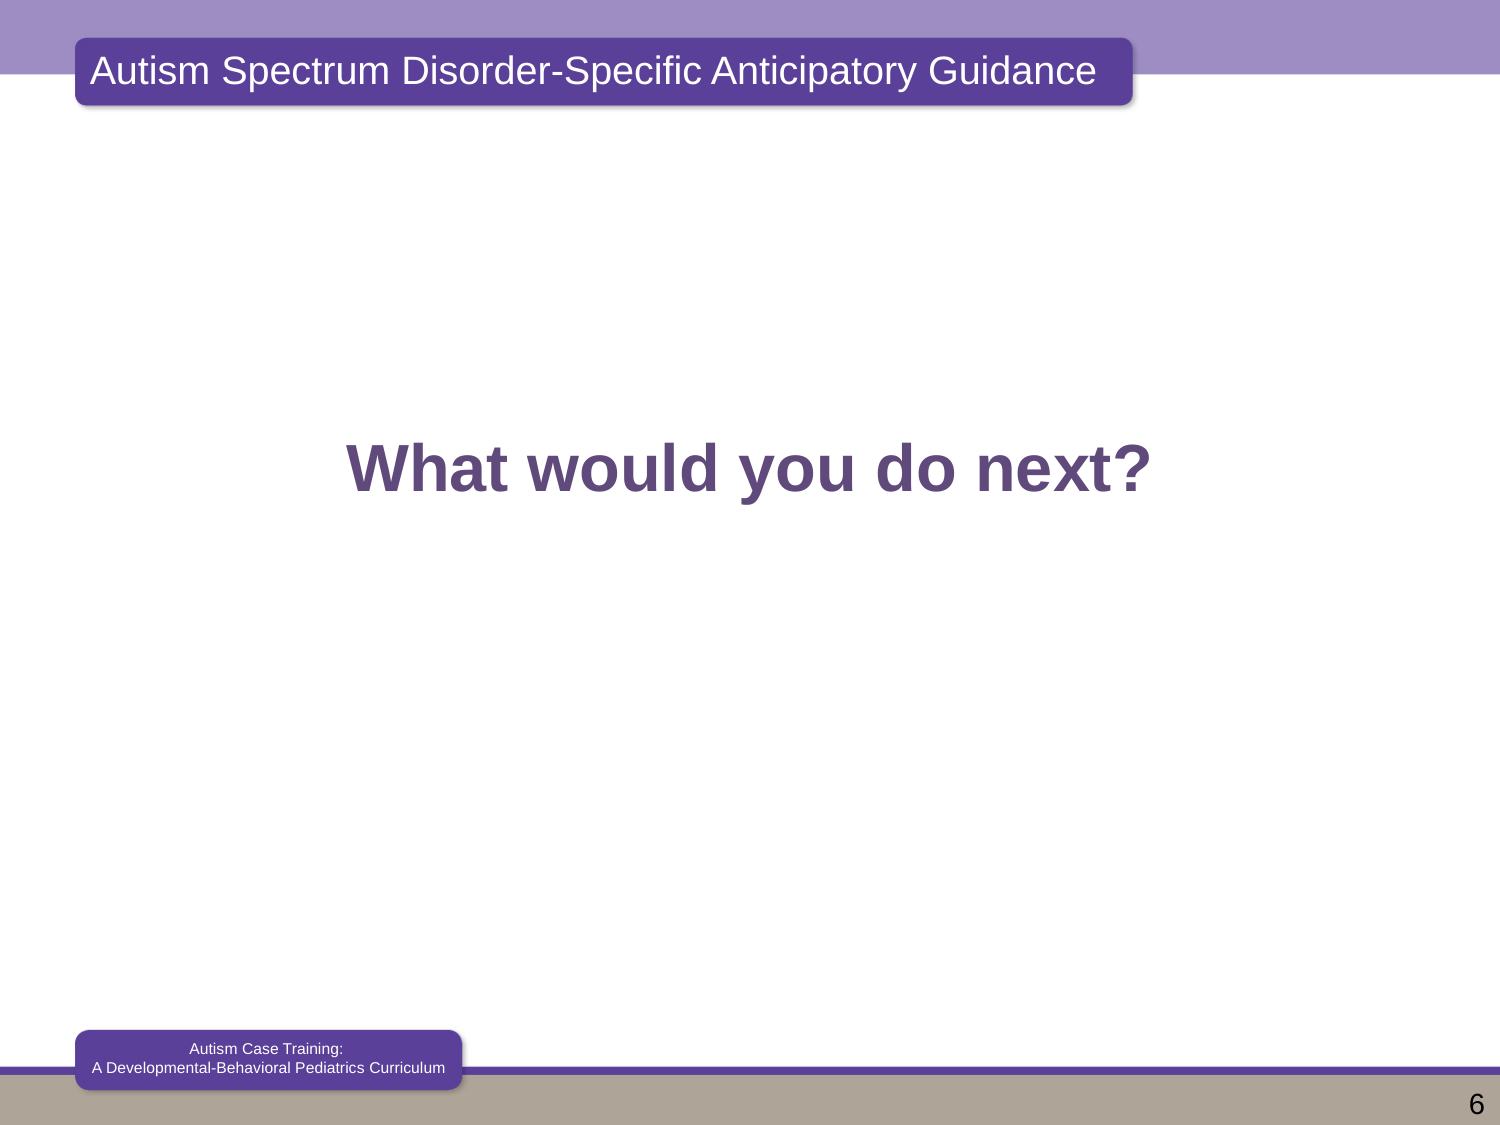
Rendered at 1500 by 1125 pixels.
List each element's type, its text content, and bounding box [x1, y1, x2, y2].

picture [0, 0, 1500, 1125]
list What would you do next? [74, 337, 1426, 713]
